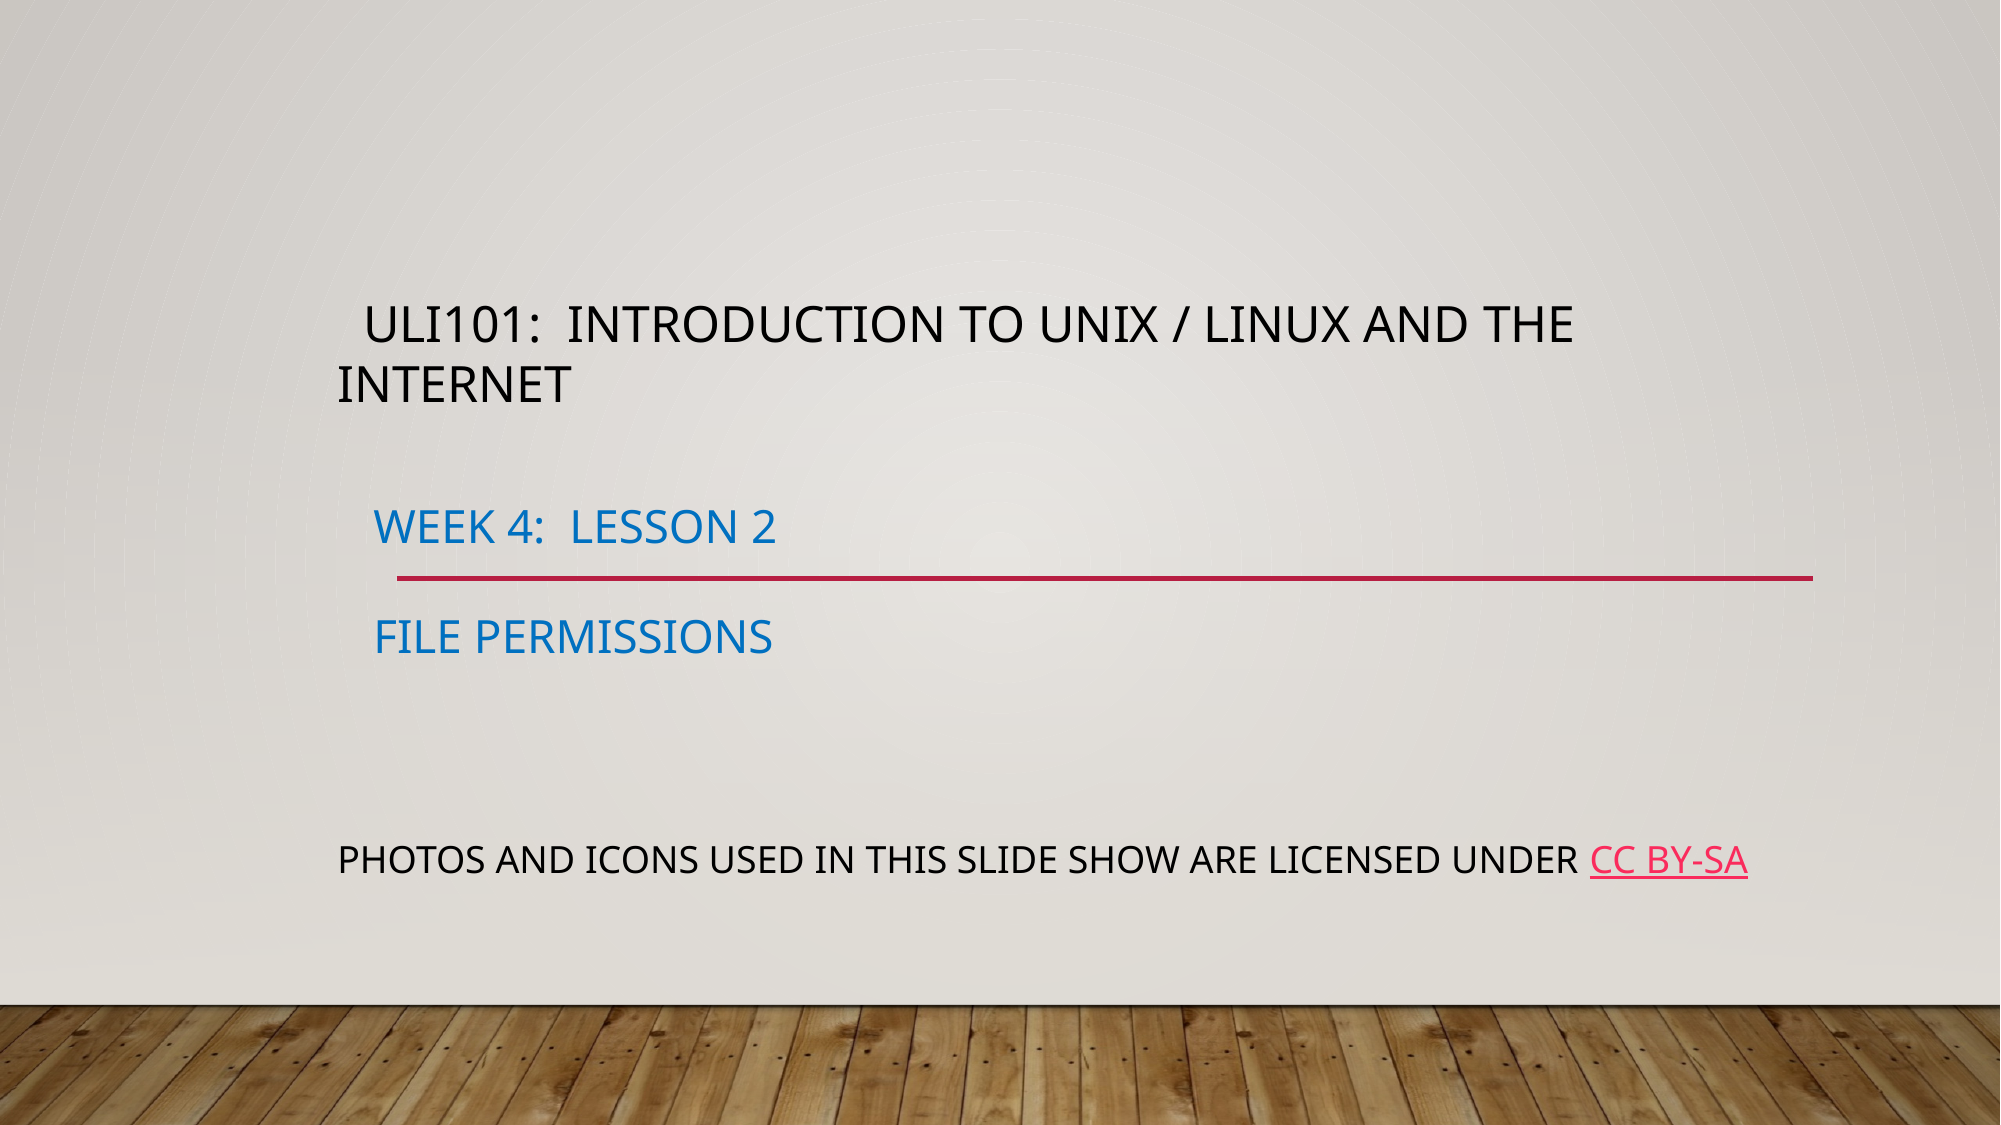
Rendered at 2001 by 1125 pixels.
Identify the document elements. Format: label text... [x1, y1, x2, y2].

title ULI101: Introduction to Unix / Linux and the Internet Week 4: Lesson 2 file permissions [322, 35, 1814, 663]
subtitle Photos and icons used in this slide show are licensed under CC BY-SA [322, 810, 1814, 971]
picture [0, 1005, 2000, 1125]
